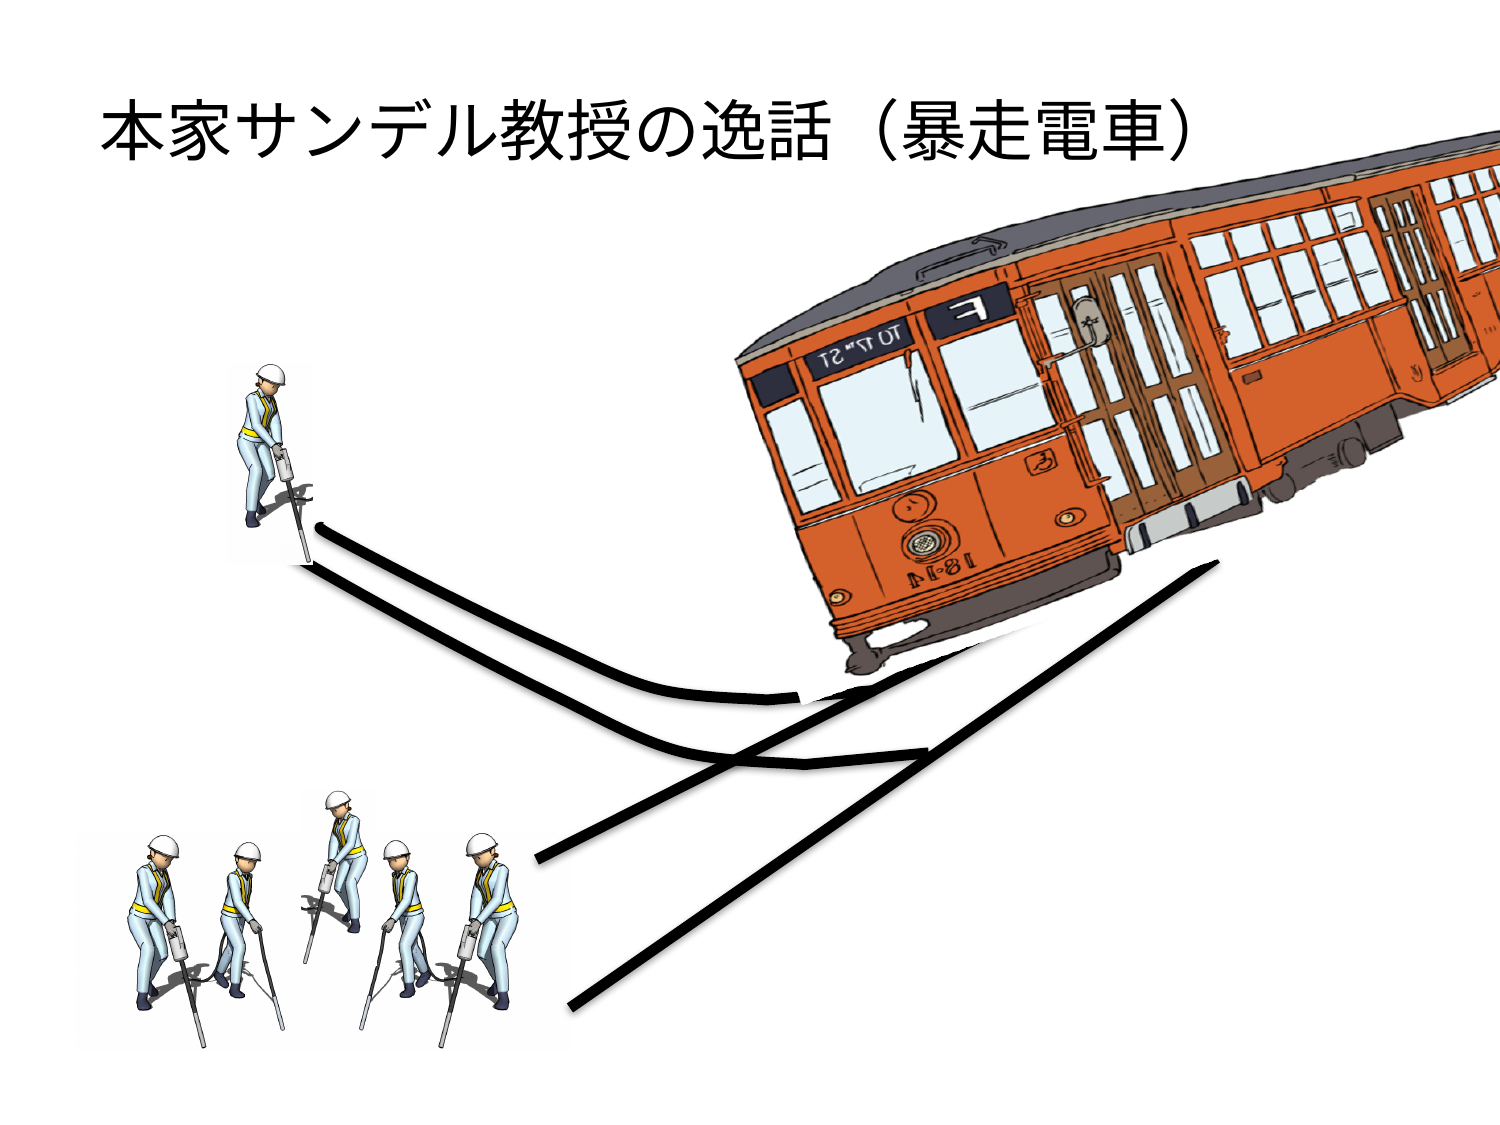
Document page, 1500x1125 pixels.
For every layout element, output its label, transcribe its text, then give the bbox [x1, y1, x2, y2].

picture [670, 35, 1500, 574]
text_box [668, 459, 1119, 1107]
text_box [536, 539, 663, 860]
picture [225, 362, 313, 565]
picture [74, 789, 571, 1052]
text_box [318, 525, 531, 624]
text_box [314, 559, 531, 687]
text_box 本家サンデル教授の逸話（暴走電車） [84, 81, 1249, 177]
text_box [1123, 577, 1175, 860]
